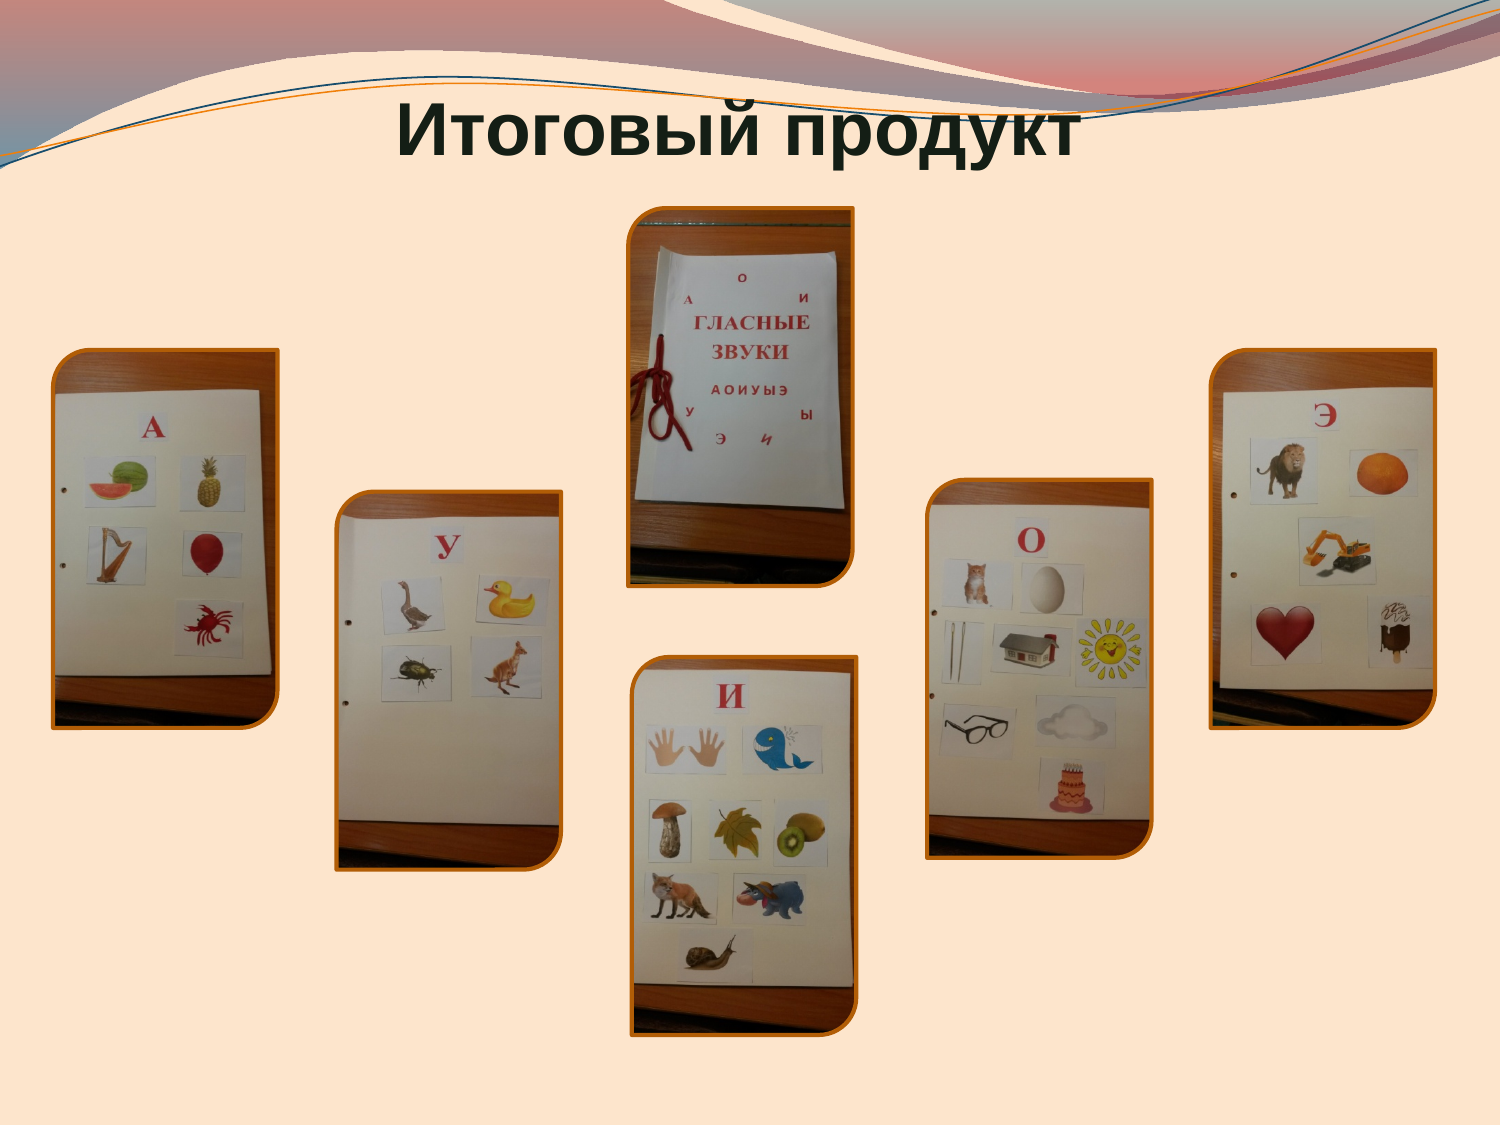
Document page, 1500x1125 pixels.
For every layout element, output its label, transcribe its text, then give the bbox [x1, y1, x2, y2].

text_box [626, 206, 855, 589]
text_box [629, 654, 859, 1038]
text_box [925, 477, 1154, 860]
text_box [1208, 347, 1438, 731]
text_box [50, 347, 280, 731]
text_box [334, 489, 564, 872]
title Итоговый продукт [64, 19, 1415, 171]
